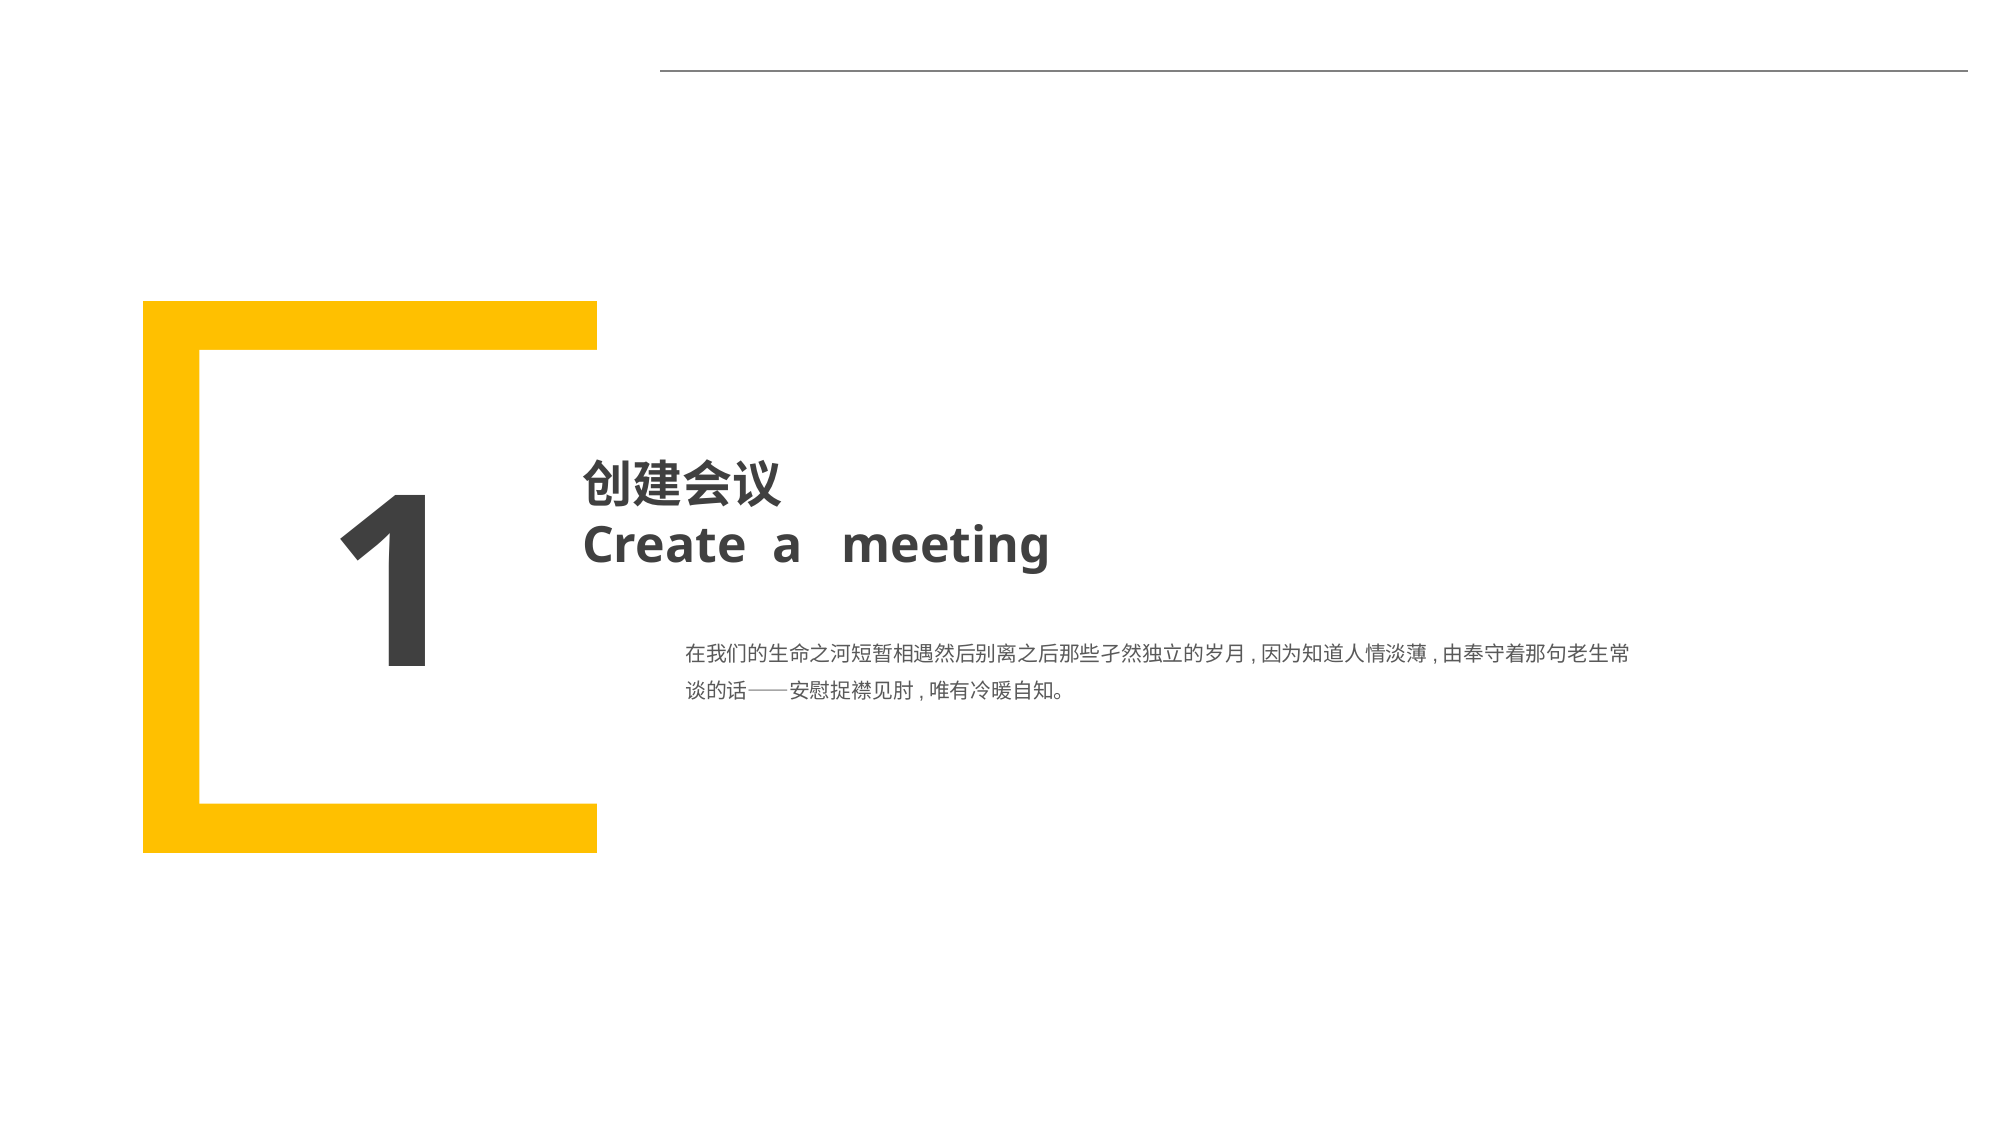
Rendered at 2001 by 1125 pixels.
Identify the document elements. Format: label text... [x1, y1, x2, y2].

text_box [143, 300, 599, 853]
text_box [405, 34, 2000, 89]
text_box 在我们的生命之河短暂相遇然后别离之后那些孑然独立的岁月,因为知道人情淡薄,由奉守着那句老生常谈的话——安慰捉襟见肘,唯有冷暖自知。 [670, 620, 1663, 711]
text_box 创建会议 Create a meeting [599, 445, 1435, 580]
